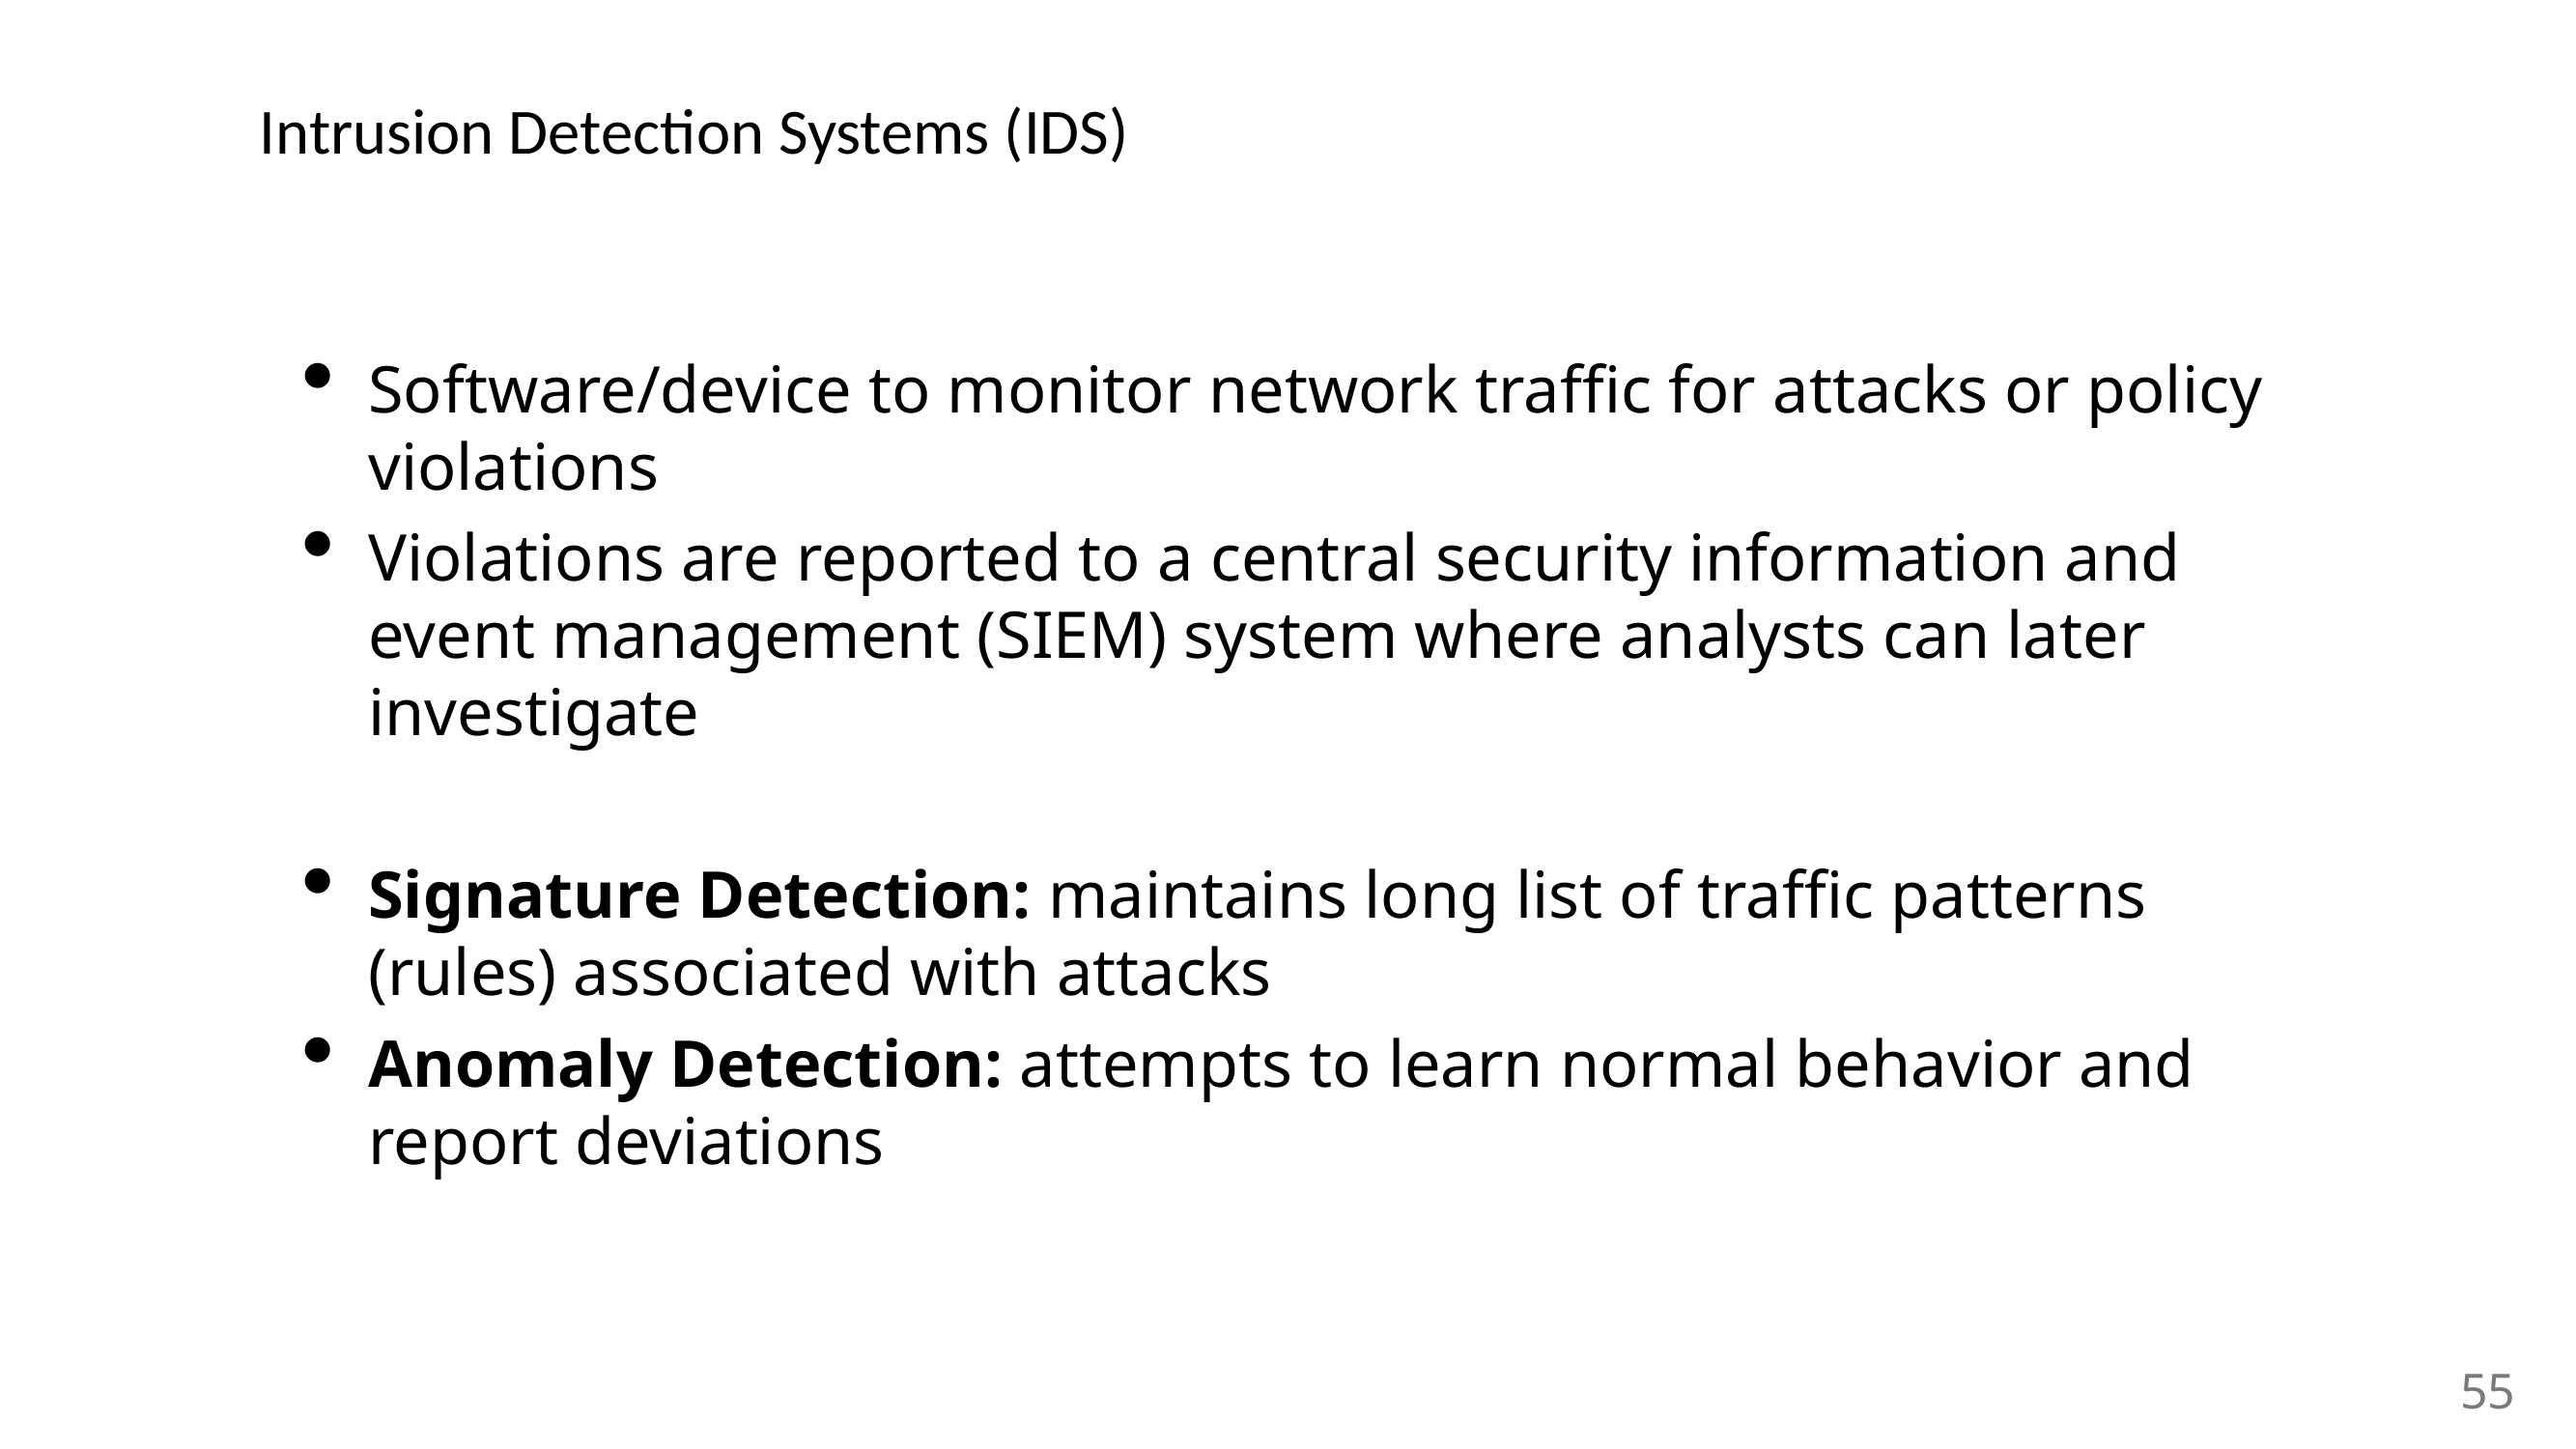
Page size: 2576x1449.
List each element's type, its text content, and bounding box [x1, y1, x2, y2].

title Intrusion Detection Systems (IDS) [250, 0, 2325, 259]
slide_number 55 [2453, 1359, 2522, 1434]
list Software/device to monitor network traffic for attacks or policy violations Violations are reported to a central security information and event management (SIEM) system where analysts can later investigate Signature Detection: maintains long list of traffic patterns (rules) associated with attacks Anomaly Detection: attempts to learn normal behavior and report deviations [250, 347, 2325, 1261]
